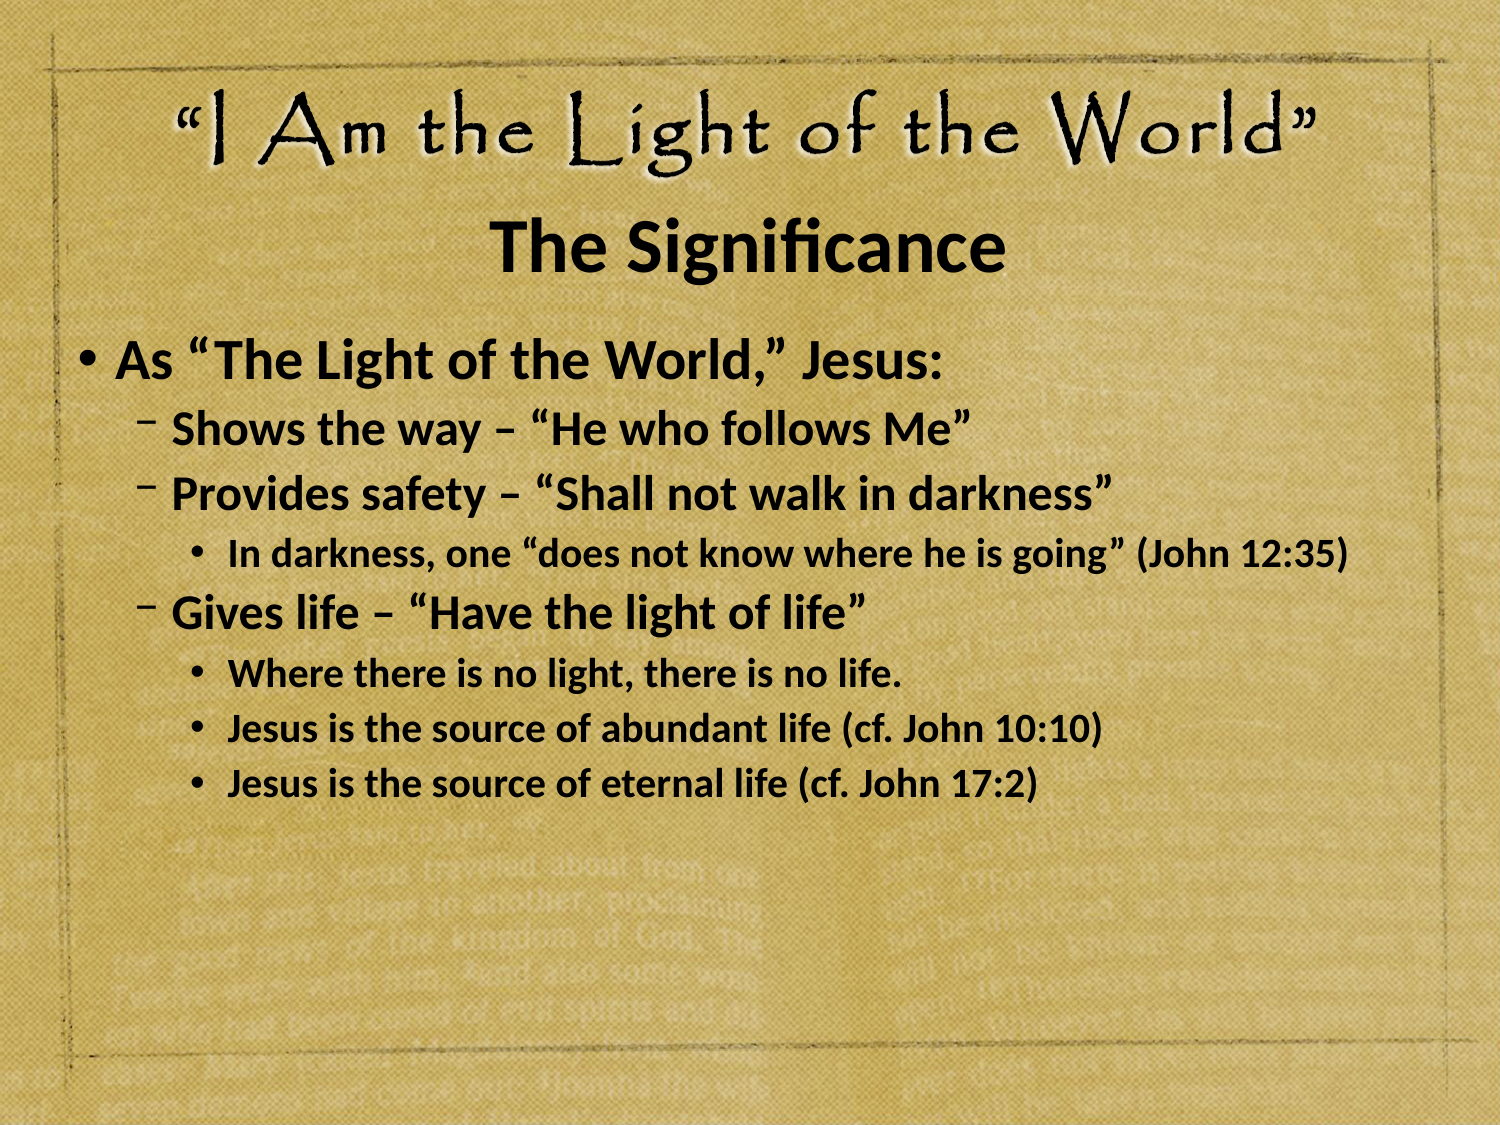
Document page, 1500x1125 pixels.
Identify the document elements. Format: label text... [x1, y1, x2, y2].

picture [0, 0, 1500, 1125]
title The Significance [53, 197, 1445, 297]
list As “The Light of the World,” Jesus: Shows the way – “He who follows Me” Provides safety – “Shall not walk in darkness” In darkness, one “does not know where he is going” (John 12:35) Gives life – “Have the light of life” Where there is no light, there is no life. Jesus is the source of abundant life (cf. John 10:10) Jesus is the source of eternal life (cf. John 17:2) [62, 321, 1445, 1051]
